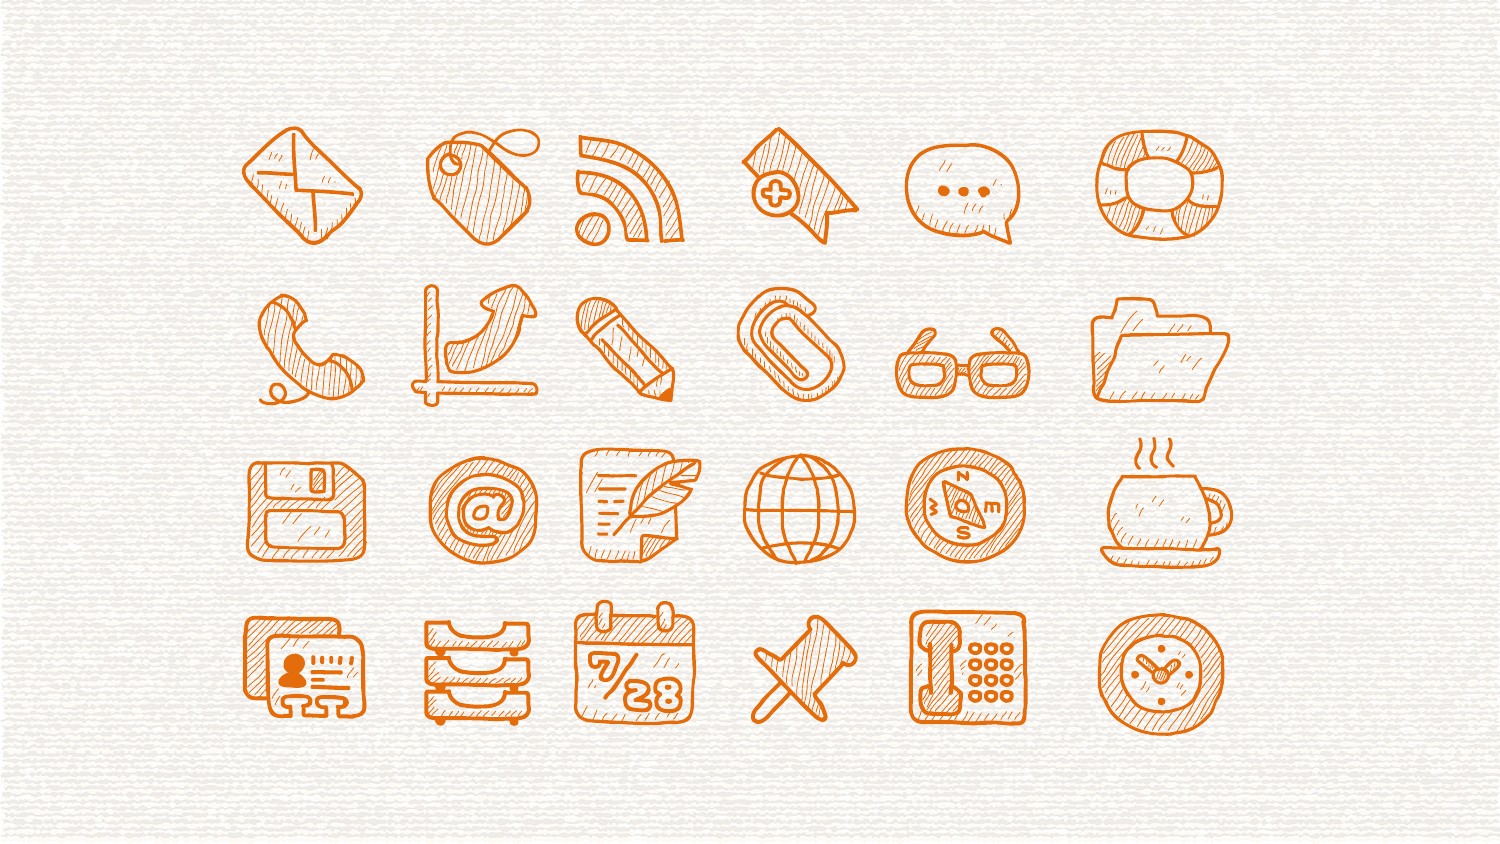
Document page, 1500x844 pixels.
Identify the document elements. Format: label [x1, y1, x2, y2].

picture [0, 0, 1500, 844]
text_box [894, 326, 1031, 400]
text_box [574, 134, 686, 247]
text_box [736, 286, 846, 403]
text_box [742, 453, 857, 566]
text_box [410, 283, 539, 408]
text_box [573, 599, 697, 726]
text_box [1090, 296, 1231, 404]
text_box [741, 126, 860, 245]
text_box [1094, 129, 1225, 242]
text_box [257, 293, 366, 406]
text_box [578, 447, 702, 564]
text_box [242, 615, 367, 719]
text_box [425, 128, 541, 246]
text_box [428, 455, 539, 565]
text_box [241, 126, 364, 246]
text_box [424, 619, 532, 727]
text_box [1099, 436, 1234, 569]
text_box [908, 609, 1028, 726]
text_box [904, 142, 1021, 245]
text_box [245, 460, 368, 563]
text_box [750, 614, 858, 725]
text_box [904, 446, 1027, 564]
text_box [1097, 612, 1225, 737]
text_box [575, 296, 676, 403]
